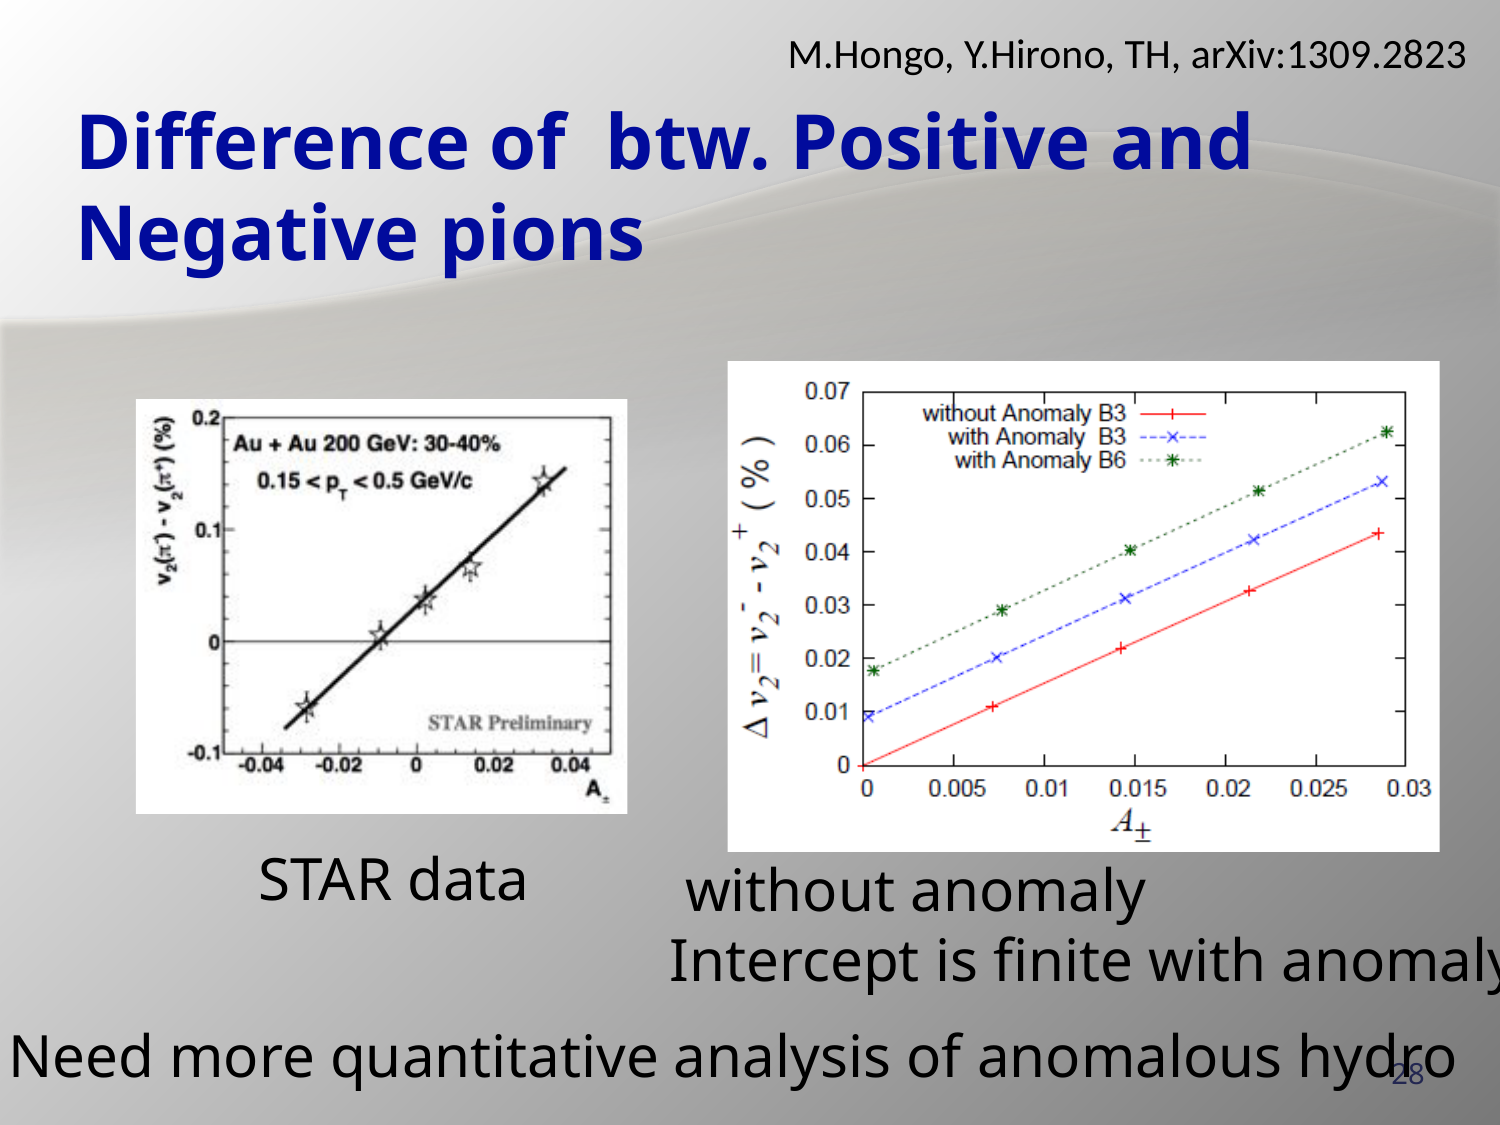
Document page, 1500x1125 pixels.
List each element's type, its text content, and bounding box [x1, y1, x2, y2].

text_box STAR data [243, 834, 545, 919]
slide_number 28 [1337, 1097, 1425, 1103]
text_box Need more quantitative analysis of anomalous hydro [0, 1011, 1473, 1097]
picture [135, 399, 628, 815]
text_box M.Hongo, Y.Hirono, TH, arXiv:1309.2823 [732, 19, 1483, 84]
picture [727, 361, 1440, 853]
